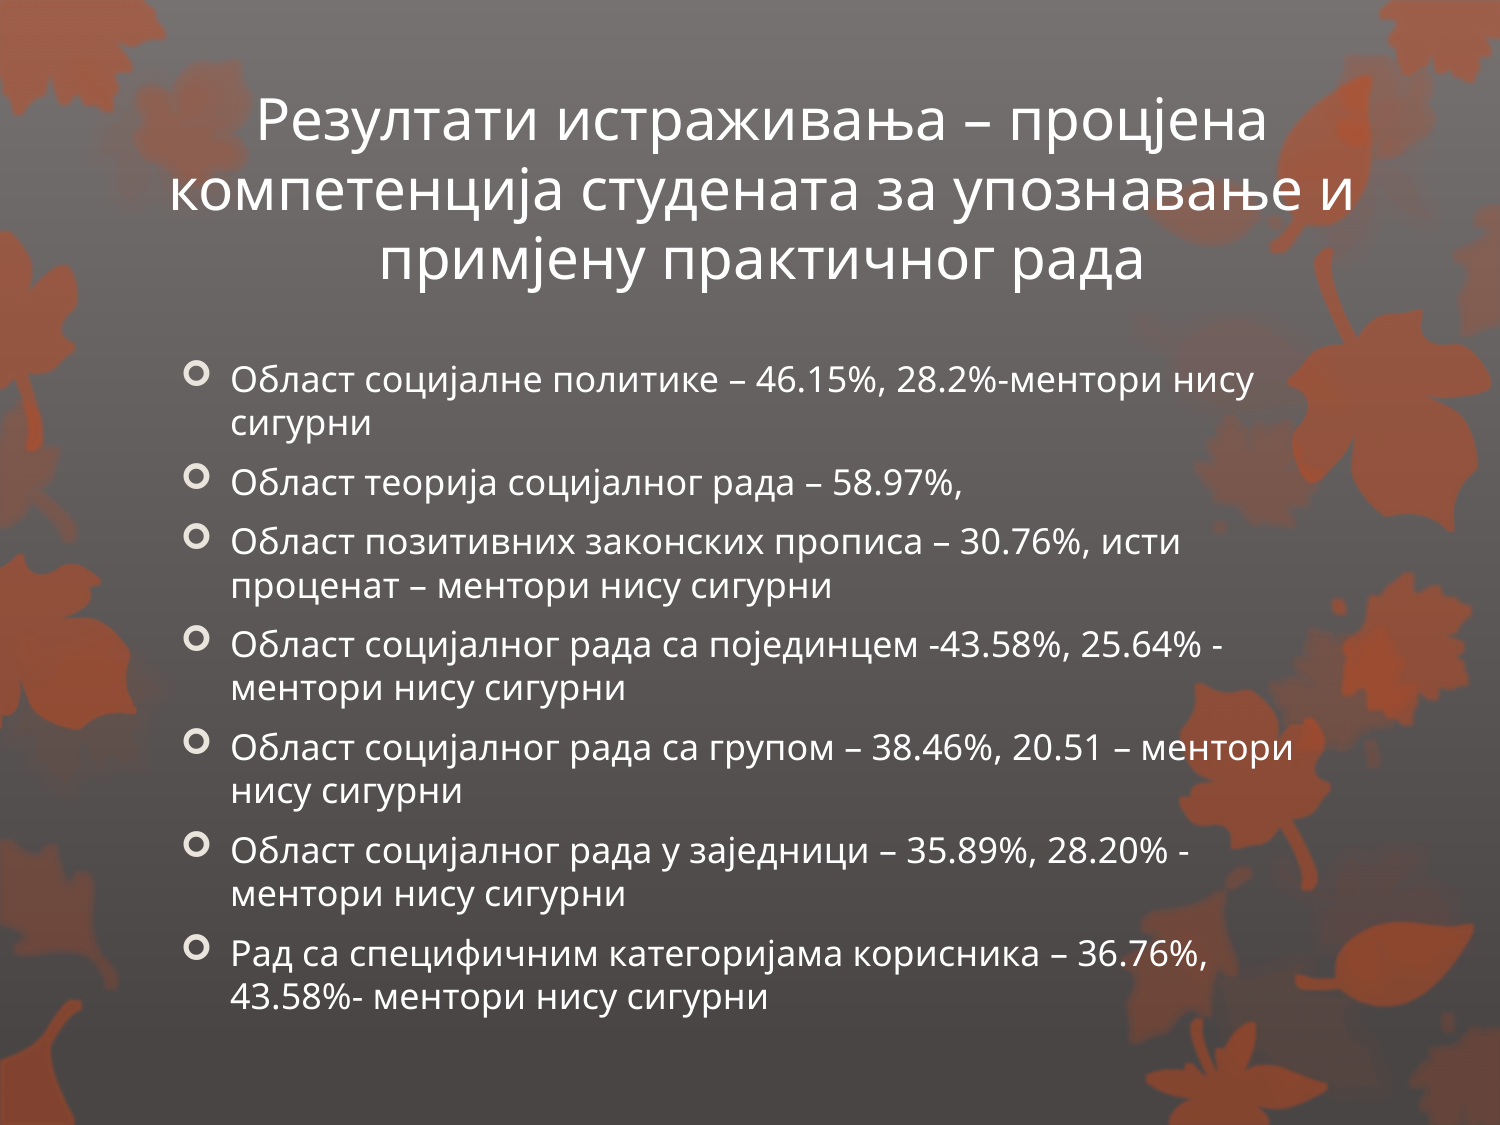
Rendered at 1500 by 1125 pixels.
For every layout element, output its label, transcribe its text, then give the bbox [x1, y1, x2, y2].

title Резултати истраживања – процјена компетенција студената за упознавање и примјену практичног рада [137, 110, 1388, 263]
list Област социјалне политике – 46.15%, 28.2%-ментори нису сигурни Област теорија социјалног рада – 58.97%, Област позитивних законских прописа – 30.76%, исти проценат – ментори нису сигурни Област социјалног рада са појединцем -43.58%, 25.64% - ментори нису сигурни Област социјалног рада са групом – 38.46%, 20.51 – ментори нису сигурни Област социјалног рада у заједници – 35.89%, 28.20% - ментори нису сигурни Рад са специфичним категоријама корисника – 36.76%, 43.58%- ментори нису сигурни [165, 296, 1335, 1075]
